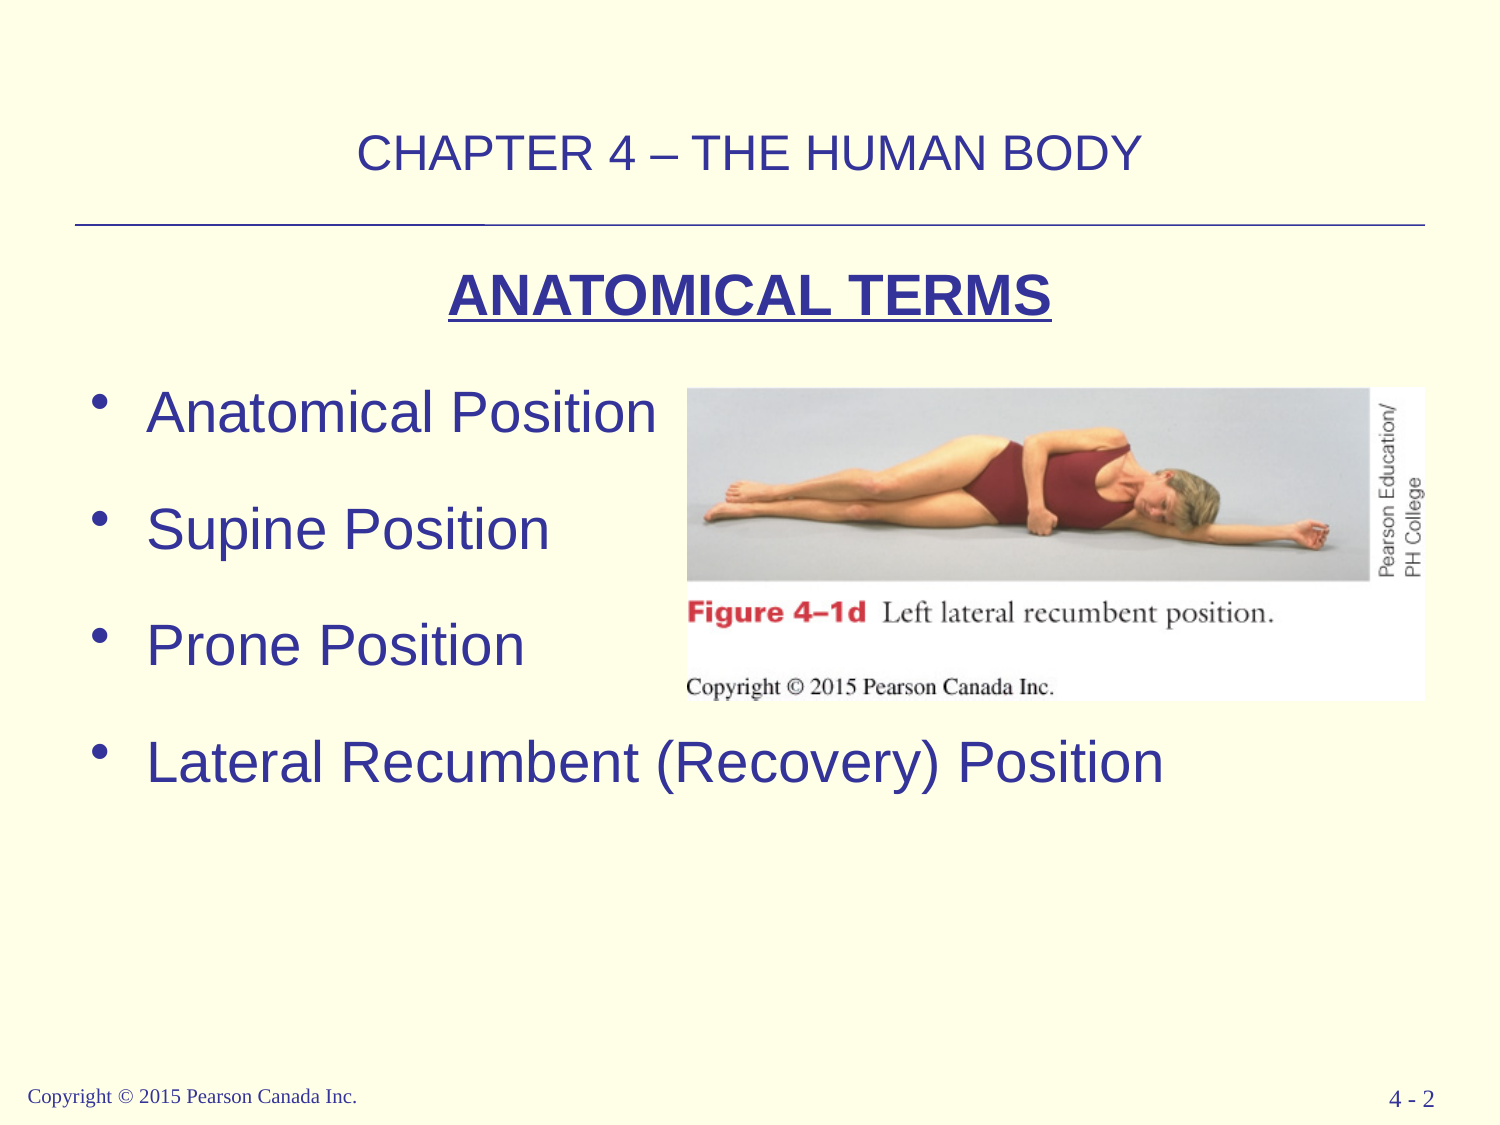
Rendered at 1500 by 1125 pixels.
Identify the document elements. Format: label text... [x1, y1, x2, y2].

footer Copyright  2015 Pearson Canada Inc. [12, 1074, 450, 1104]
list ANATOMICAL TERMS Anatomical Position Supine Position Prone Position Lateral Recumbent (Recovery) Position [75, 249, 1425, 1000]
title CHAPTER 4 – THE HUMAN BODY [75, 99, 1425, 200]
slide_number 4 - 2 [1337, 1074, 1450, 1103]
picture [687, 387, 1426, 701]
